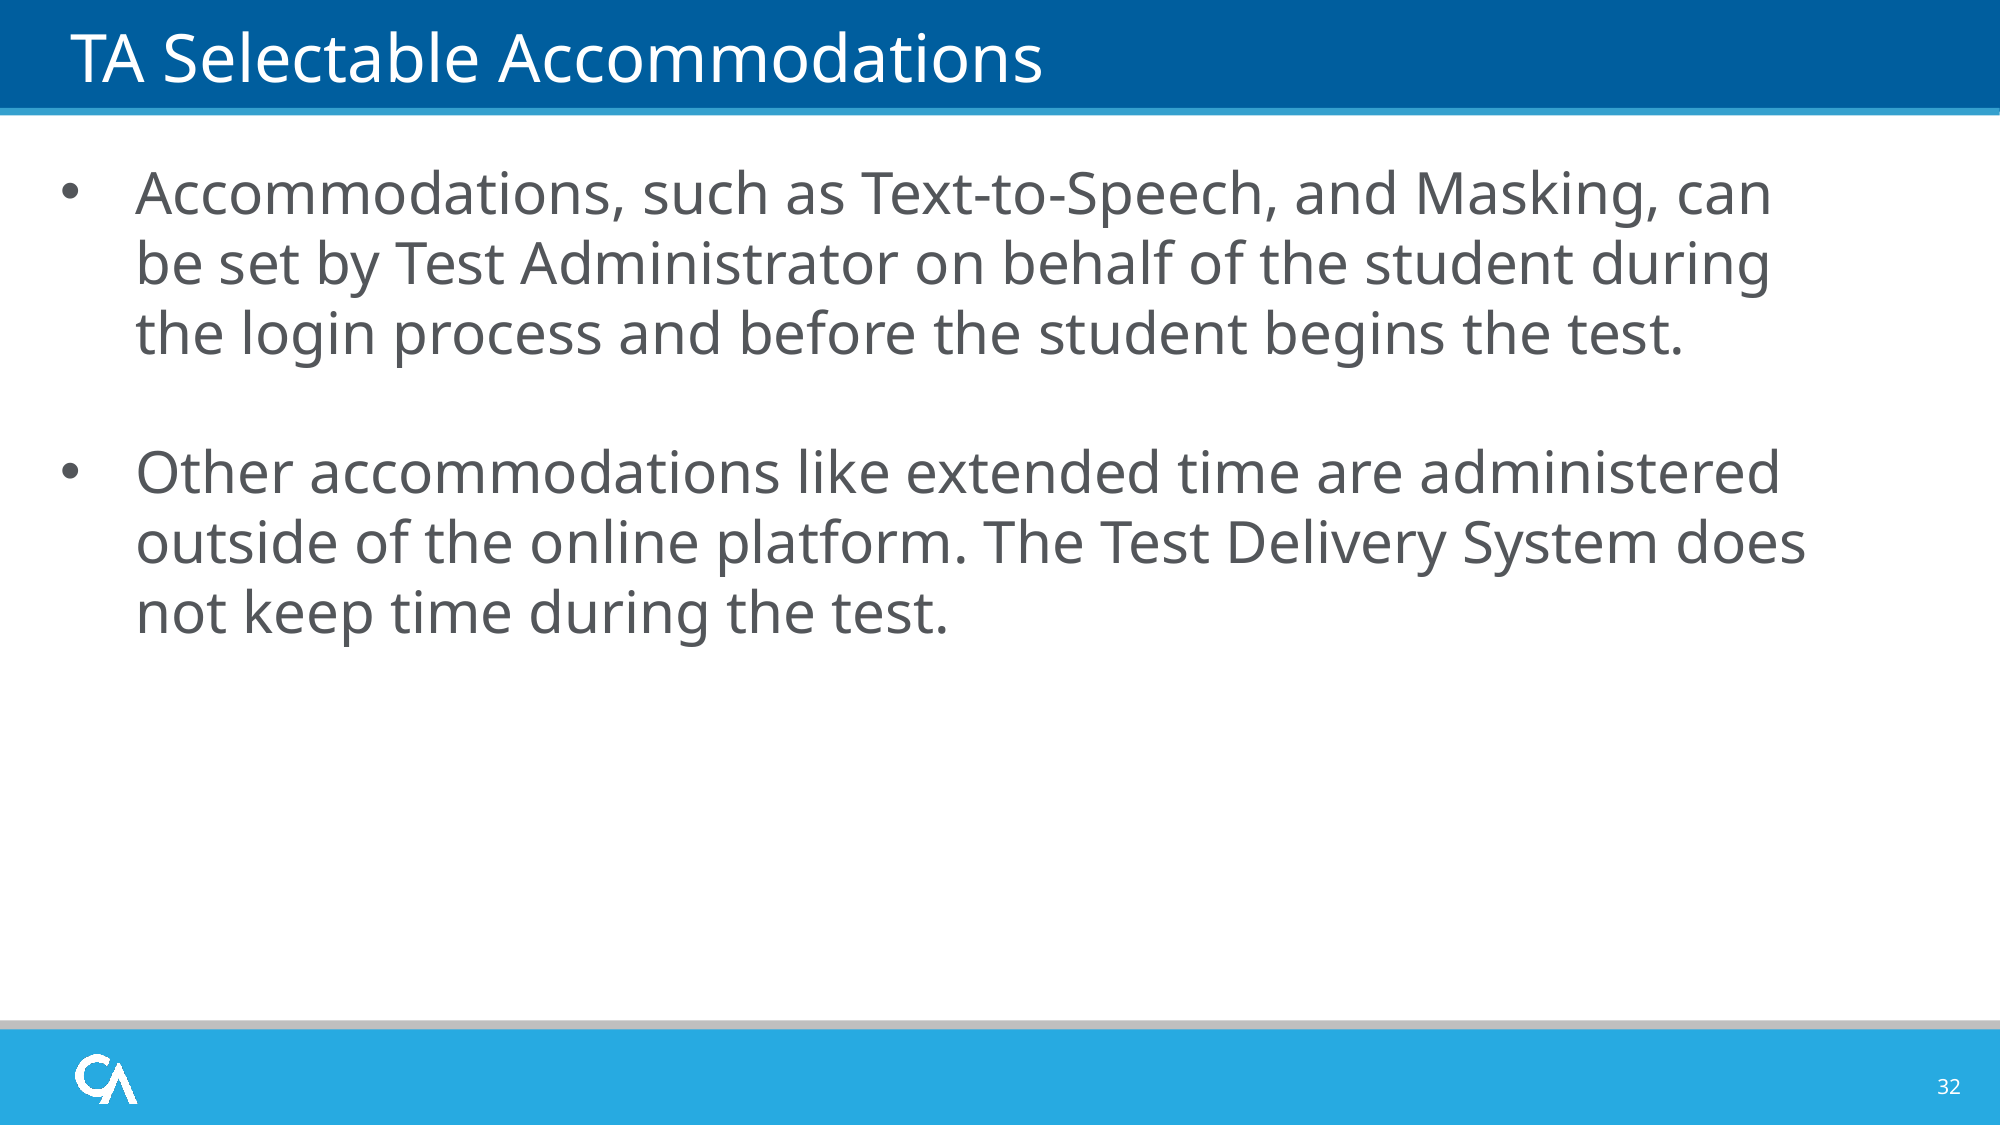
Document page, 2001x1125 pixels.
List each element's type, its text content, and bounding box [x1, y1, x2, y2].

title TA Selectable Accommodations [70, 10, 1878, 96]
picture [75, 1054, 138, 1104]
slide_number 32 [1916, 1065, 1976, 1110]
text_box Accommodations, such as Text-to-Speech, and Masking, can be set by Test Administrator on behalf of the student during the login process and before the student begins the test. Other accommodations like extended time are administered outside of the online platform. The Test Delivery System does not keep time during the test. [45, 148, 1836, 653]
